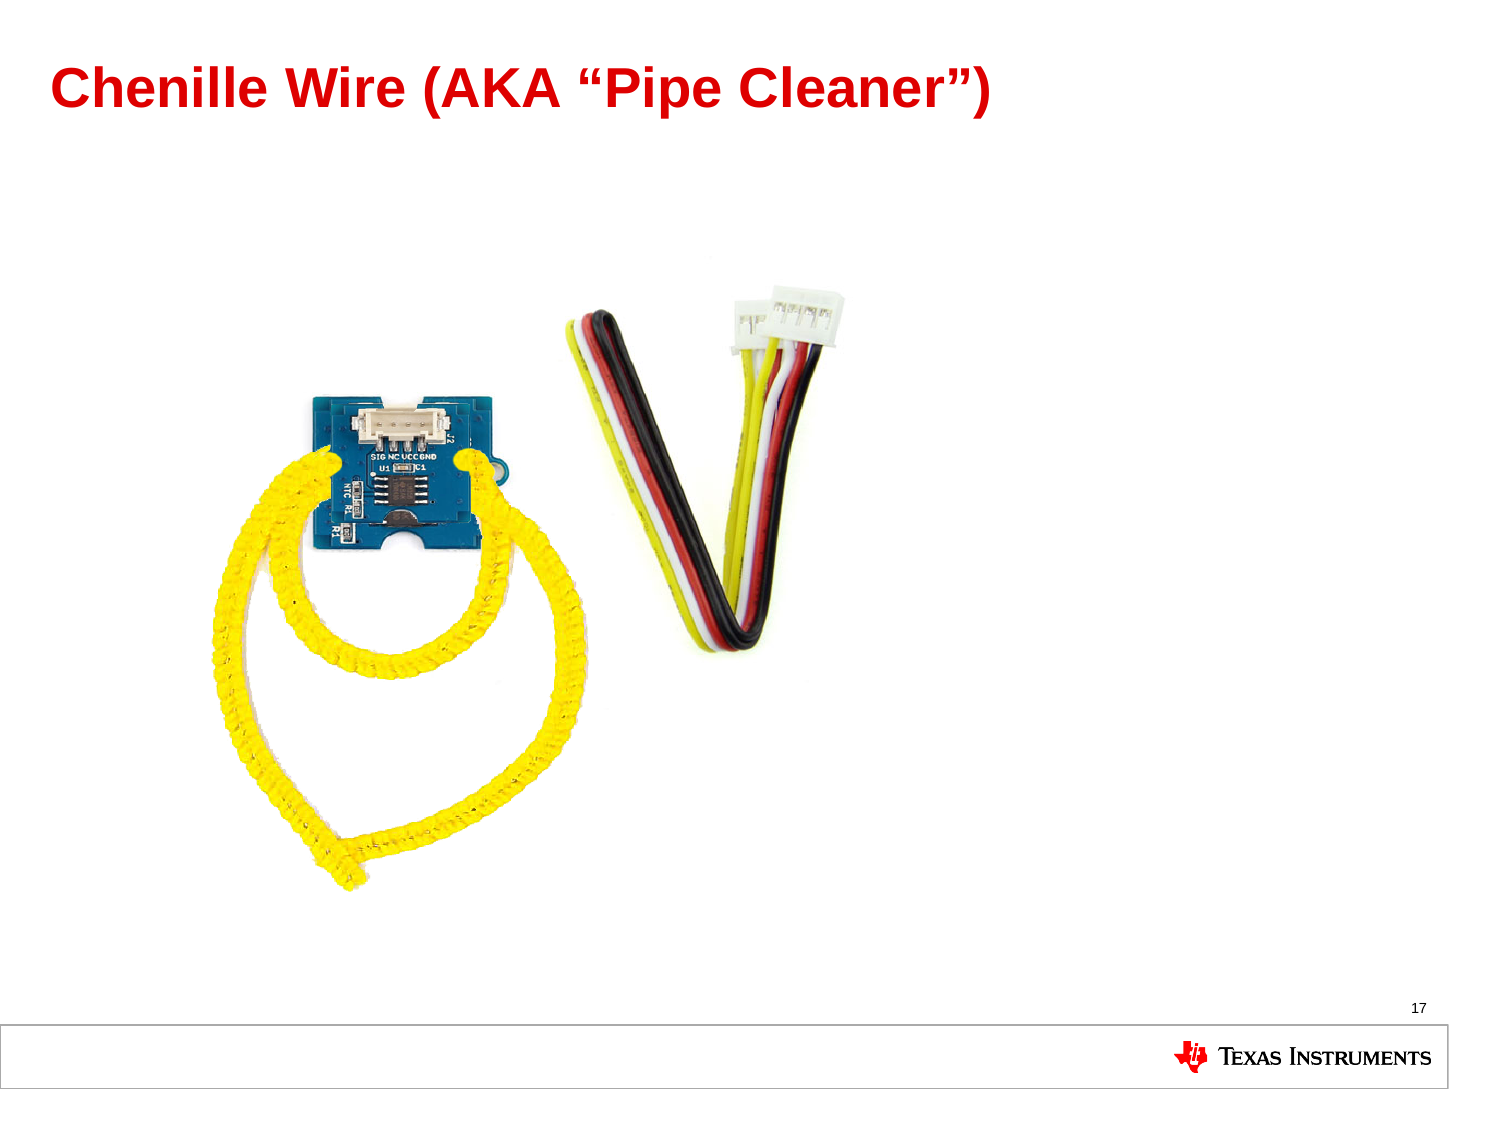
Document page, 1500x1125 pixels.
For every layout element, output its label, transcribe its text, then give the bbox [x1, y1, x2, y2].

slide_number 17 [1089, 992, 1440, 1027]
title Chenille Wire (AKA “Pipe Cleaner”) [37, 23, 1426, 158]
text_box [173, 218, 936, 892]
picture [1174, 1041, 1431, 1073]
